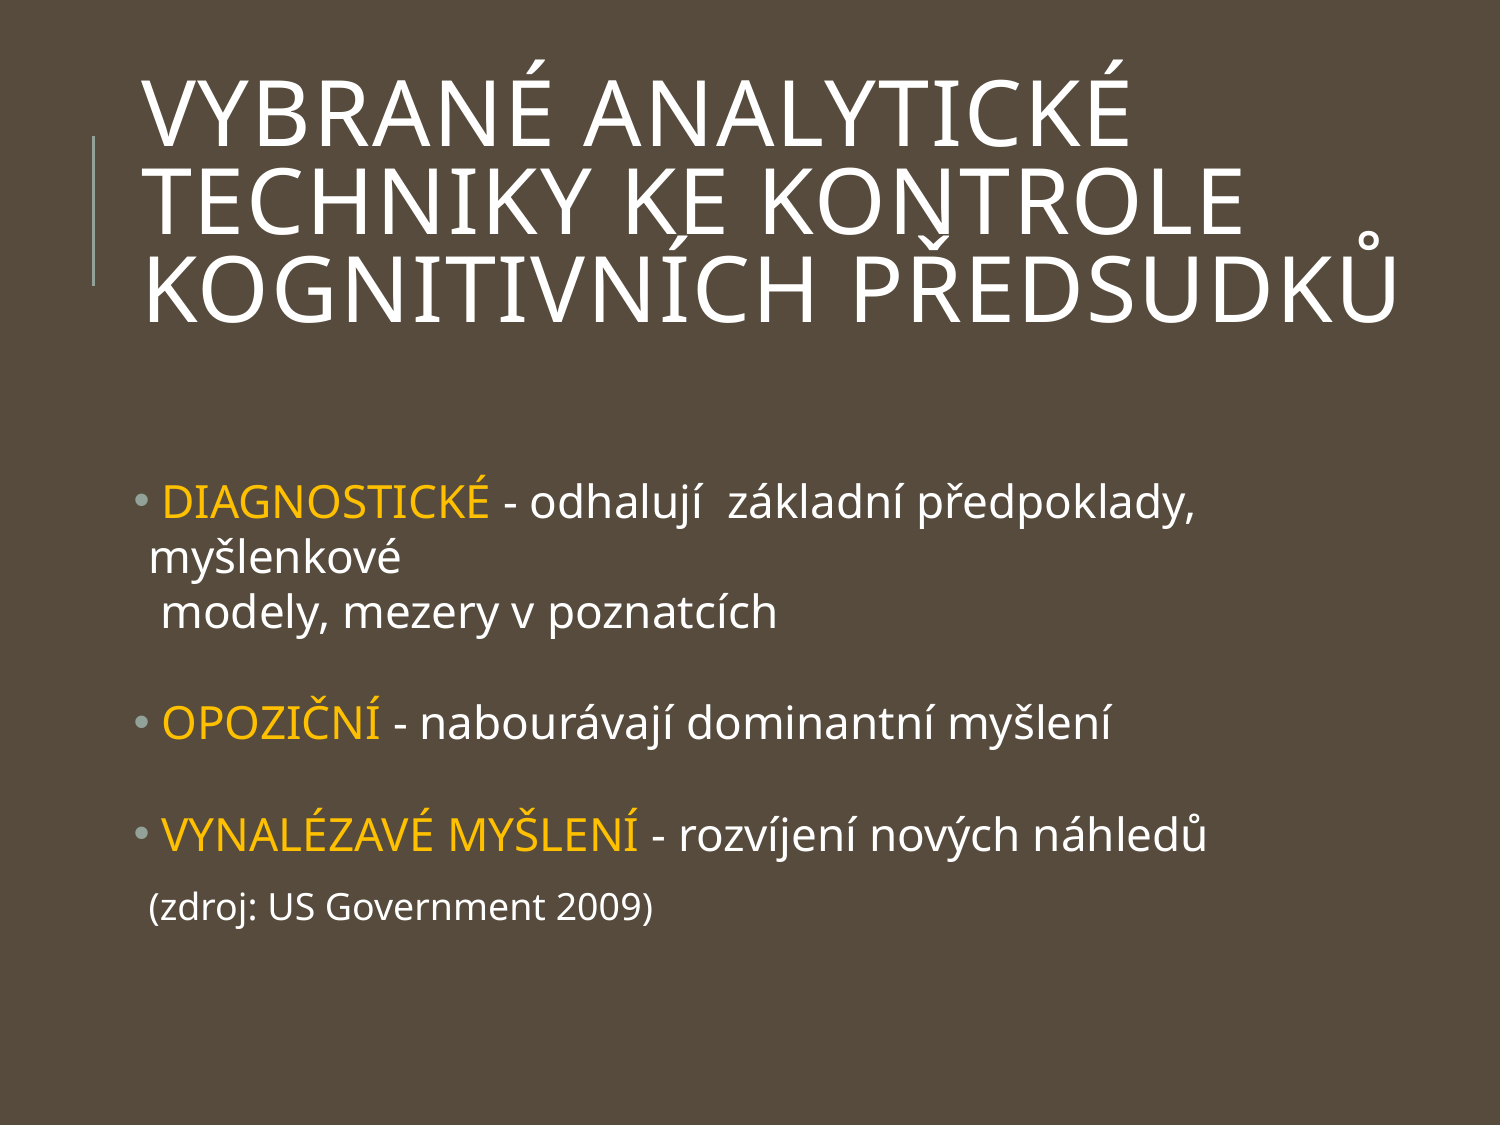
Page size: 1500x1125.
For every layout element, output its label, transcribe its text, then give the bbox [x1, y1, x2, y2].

title vybrané analytické techniky ke kontrole kognitivních předsudků [126, 84, 1450, 331]
list diagnostické - odhalují základní předpoklady, myšlenkové modely, mezery v poznatcích opoziční - nabourávají dominantní myšlení vynalézavé myšlení - rozvíjení nových náhledů (zdroj: US Government 2009) [126, 464, 1359, 1125]
